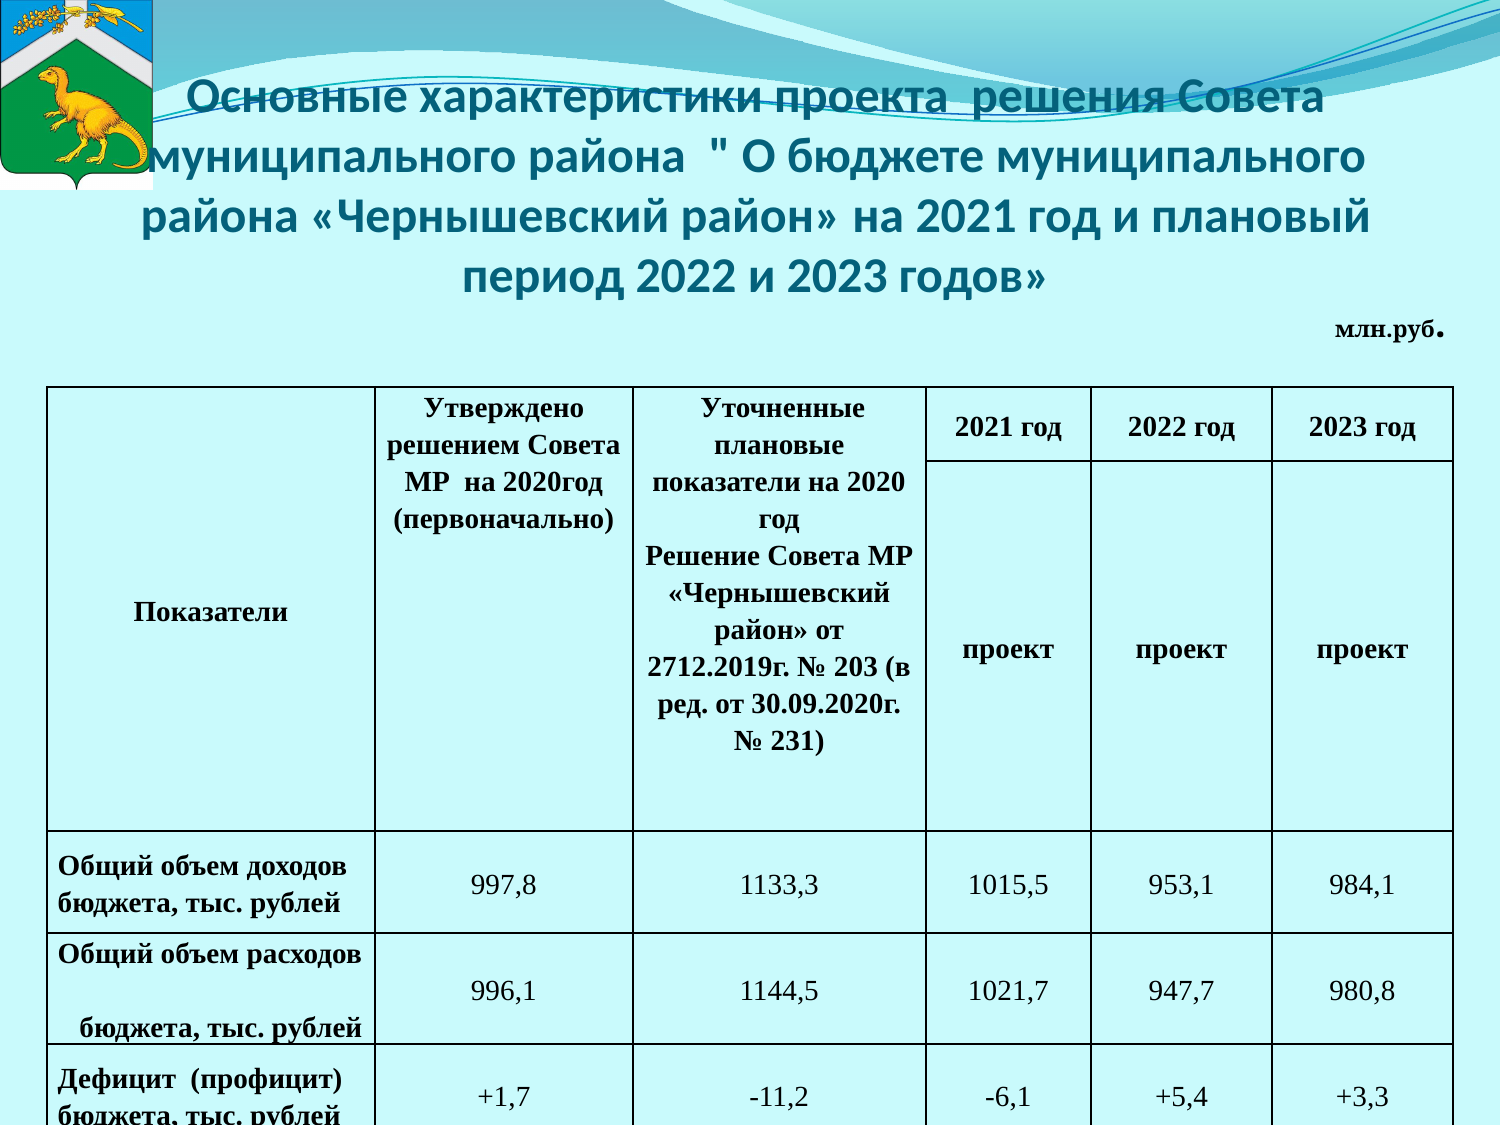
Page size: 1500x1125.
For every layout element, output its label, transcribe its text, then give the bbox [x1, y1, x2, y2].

table_cell 980,8 [1273, 934, 1452, 1043]
table_header 2023 год [1273, 388, 1452, 460]
table_cell 997,8 [376, 832, 632, 932]
table_header Уточненные плановые показатели на 2020 год Решение Совета МР «Чернышевский район» от 2712.2019г. № 203 (в ред. от 30.09.2020г. № 231) [634, 388, 925, 830]
table_header [75, 115, 158, 202]
table_header Утверждено решением Совета МР на 2020год (первоначально) [376, 388, 632, 830]
table_header 2021 год [927, 388, 1090, 460]
table_cell 953,1 [1092, 832, 1271, 932]
table_cell +1,7 [376, 1045, 632, 1125]
table_cell 1144,5 [634, 934, 925, 1043]
table_cell -11,2 [634, 1045, 925, 1125]
table_cell 1015,5 [927, 832, 1090, 932]
table_header Показатели [48, 388, 374, 830]
table_cell 1021,7 [927, 934, 1090, 1043]
table_cell +3,3 [1273, 1045, 1452, 1125]
picture [0, 0, 153, 191]
table_cell Общий объем доходов бюджета, тыс. рублей [48, 832, 374, 932]
title Основные характеристики проекта решения Совета муниципального района " О бюджете муниципального района «Чернышевский район» на 2021 год и плановый период 2022 и 2023 годов» [75, 115, 1438, 303]
table_cell 984,1 [1273, 832, 1452, 932]
table_cell Дефицит (профицит) бюджета, тыс. рублей [48, 1045, 374, 1125]
text_box млн.руб. [1320, 292, 1461, 353]
table_cell 996,1 [376, 934, 632, 1043]
picture [126, 21, 141, 32]
table_cell -6,1 [927, 1045, 1090, 1125]
table_cell проект [1273, 462, 1452, 830]
table_cell +5,4 [1092, 1045, 1271, 1125]
table_cell 947,7 [1092, 934, 1271, 1043]
table_cell 1133,3 [634, 832, 925, 932]
table_cell проект [1092, 462, 1271, 830]
table_cell Общий объем расходов бюджета, тыс. рублей [48, 934, 374, 1043]
table_header 2022 год [1092, 388, 1271, 460]
table_cell проект [927, 462, 1090, 830]
